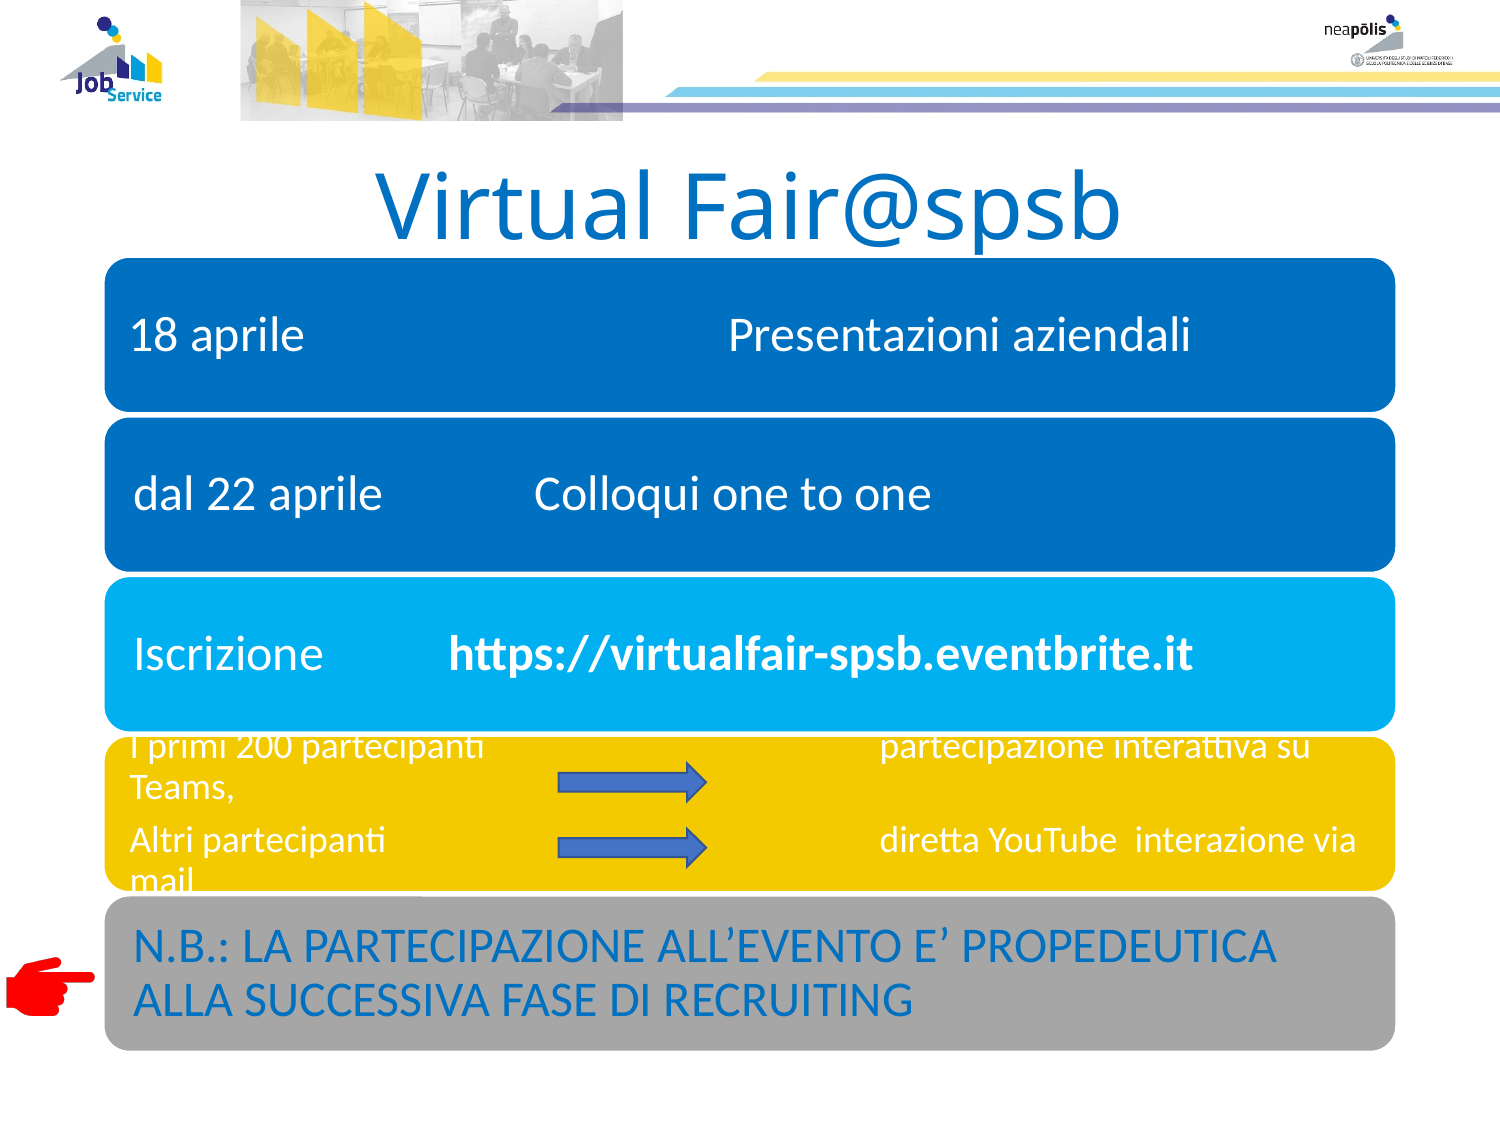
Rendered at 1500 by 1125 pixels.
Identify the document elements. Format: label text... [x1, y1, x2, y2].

picture [0, 0, 1500, 121]
title Virtual Fair@spsb [103, 101, 1397, 255]
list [103, 255, 1397, 1053]
picture [0, 936, 101, 1037]
